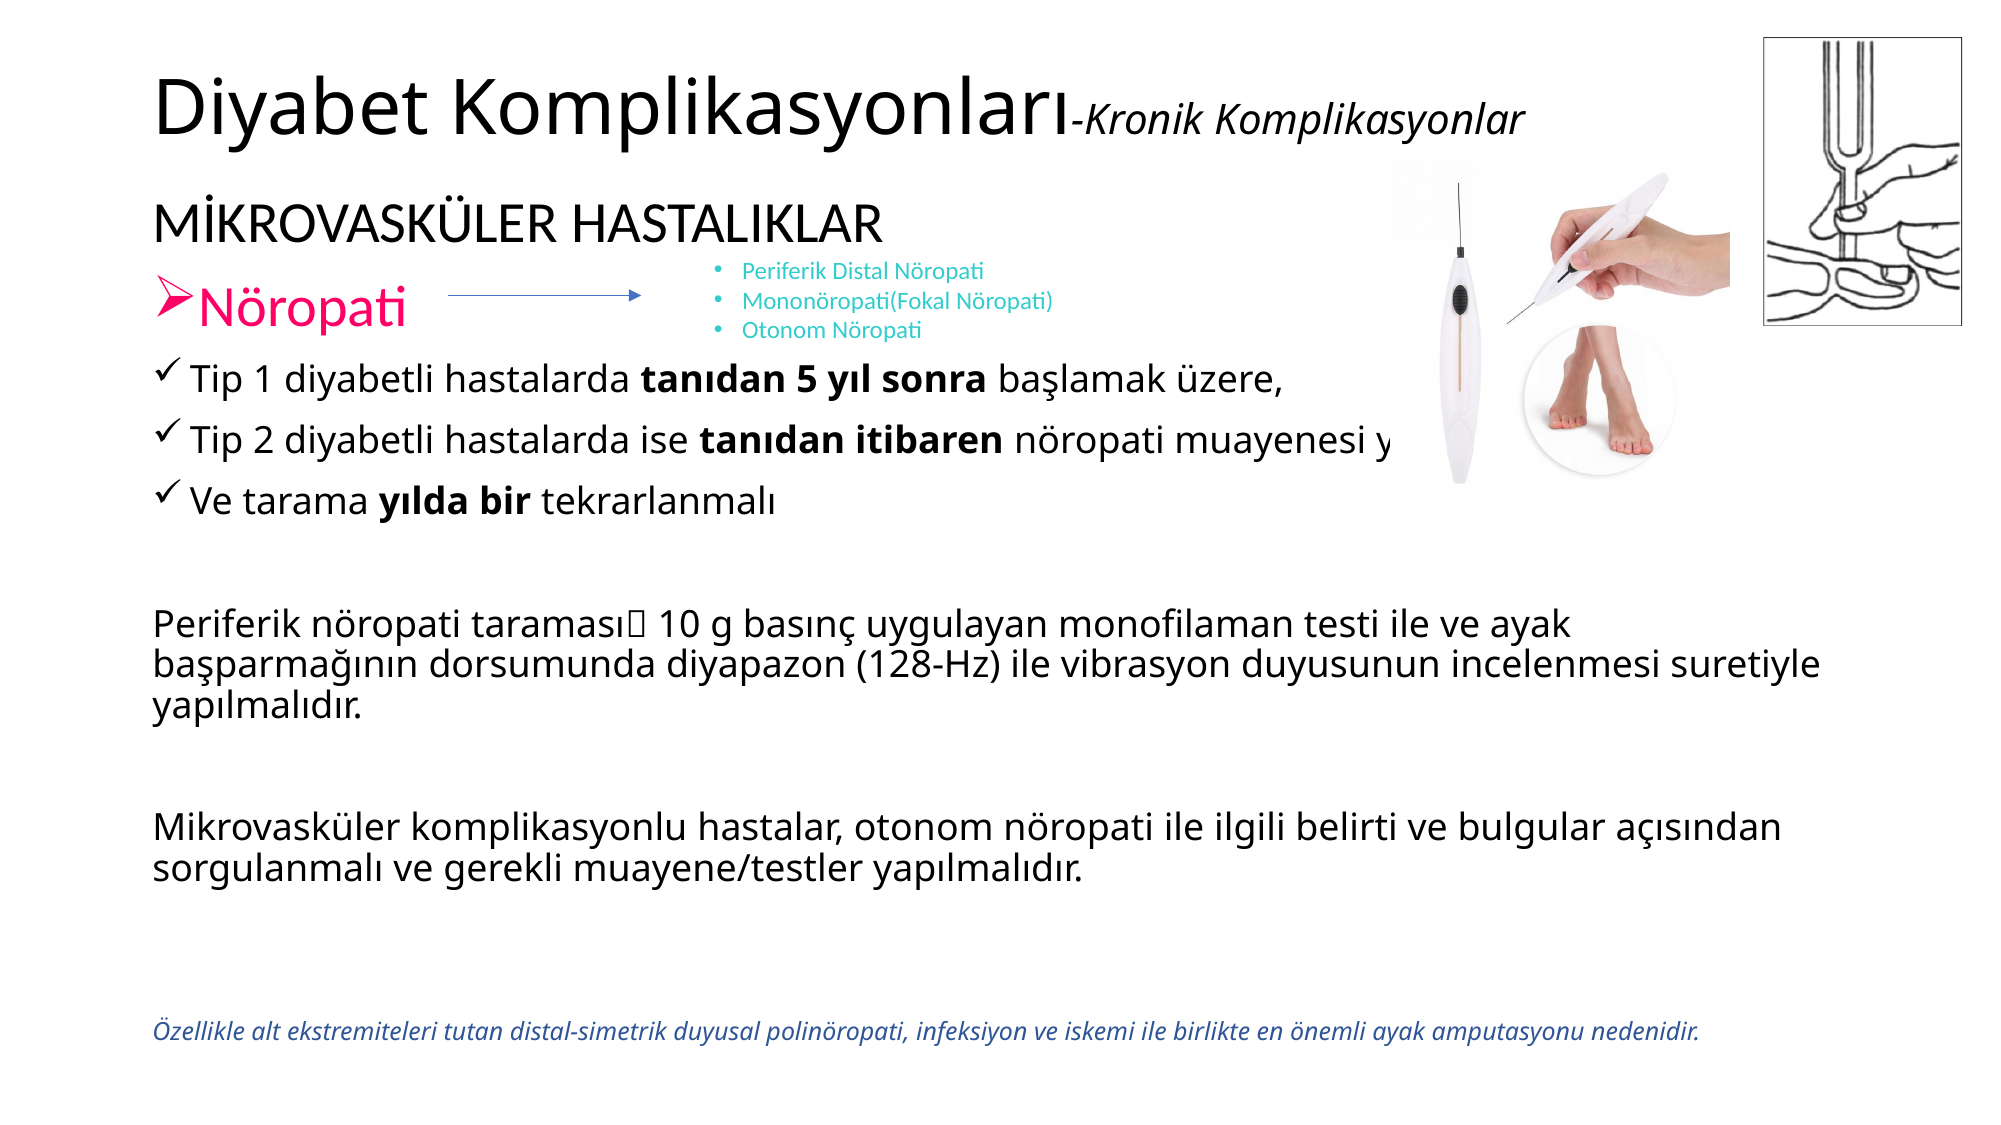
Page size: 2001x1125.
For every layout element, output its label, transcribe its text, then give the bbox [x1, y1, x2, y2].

picture [1759, 33, 1966, 331]
text_box Periferik Distal Nöropati Mononöropati(Fokal Nöropati) Otonom Nöropati [699, 211, 1144, 397]
picture [1390, 158, 1730, 498]
list MİKROVASKÜLER HASTALIKLAR Nöropati Tip 1 diyabetli hastalarda tanıdan 5 yıl sonra başlamak üzere, Tip 2 diyabetli hastalarda ise tanıdan itibaren nöropati muayenesi yapılmalı Ve tarama yılda bir tekrarlanmalı Periferik nöropati taraması 10 g basınç uygulayan monofilaman testi ile ve ayak başparmağının dorsumunda diyapazon (128-Hz) ile vibrasyon duyusunun incelenmesi suretiyle yapılmalıdır. Mikrovasküler komplikasyonlu hastalar, otonom nöropati ile ilgili belirti ve bulgular açısından sorgulanmalı ve gerekli muayene/testler yapılmalıdır. Özellikle alt ekstremiteleri tutan distal-simetrik duyusal polinöropati, infeksiyon ve iskemi ile birlikte en önemli ayak amputasyonu nedenidir. [137, 184, 1863, 1103]
title Diyabet Komplikasyonları-Kronik Komplikasyonlar [137, 59, 1759, 159]
